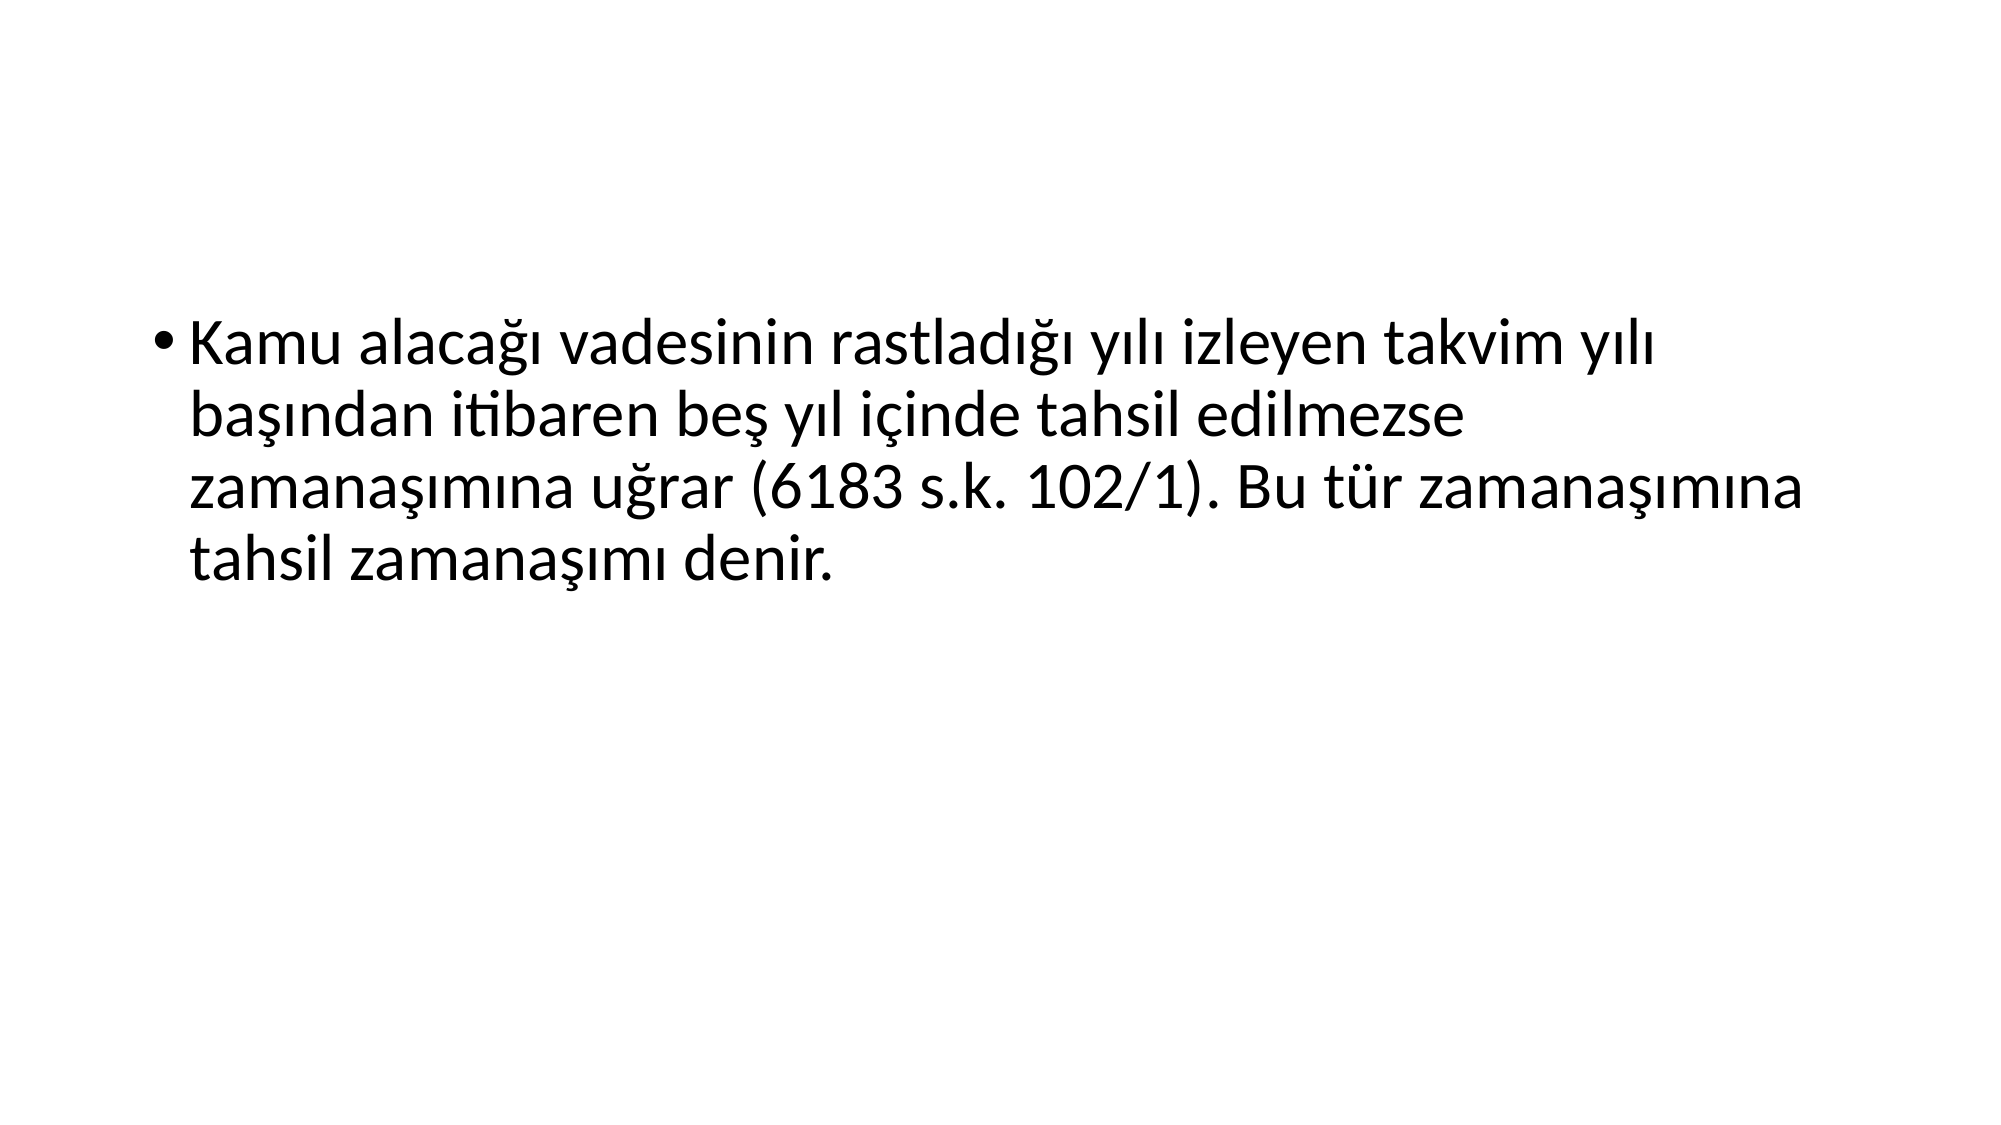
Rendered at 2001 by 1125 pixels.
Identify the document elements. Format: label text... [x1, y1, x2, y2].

list Kamu alacağı vadesinin rastladığı yılı izleyen takvim yılı başından itibaren beş yıl içinde tahsil edilmezse zamanaşımına uğrar (6183 s.k. 102/1). Bu tür zamanaşımına tahsil zamanaşımı denir. [137, 299, 1863, 1014]
